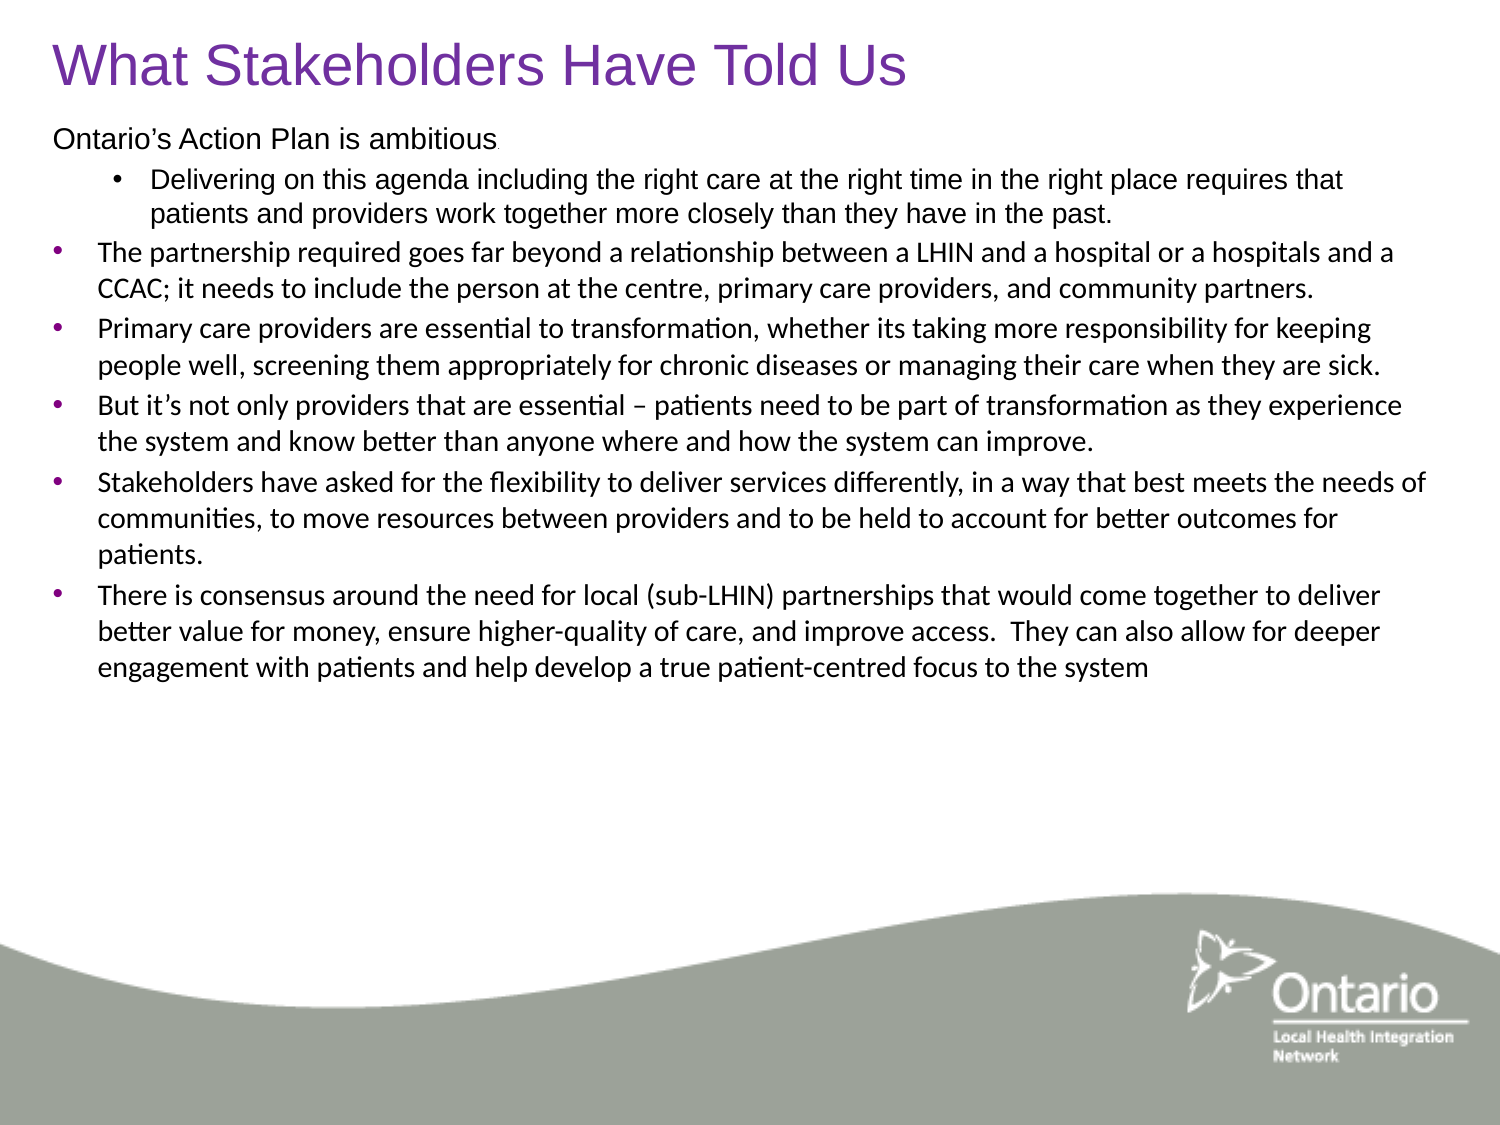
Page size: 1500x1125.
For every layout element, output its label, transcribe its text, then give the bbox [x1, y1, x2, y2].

title What Stakeholders Have Told Us [37, 24, 1388, 100]
list Ontario’s Action Plan is ambitious. Delivering on this agenda including the right care at the right time in the right place requires that patients and providers work together more closely than they have in the past. The partnership required goes far beyond a relationship between a LHIN and a hospital or a hospitals and a CCAC; it needs to include the person at the centre, primary care providers, and community partners. Primary care providers are essential to transformation, whether its taking more responsibility for keeping people well, screening them appropriately for chronic diseases or managing their care when they are sick. But it’s not only providers that are essential – patients need to be part of transformation as they experience the system and know better than anyone where and how the system can improve. Stakeholders have asked for the flexibility to deliver services differently, in a way that best meets the needs of communities, to move resources between providers and to be held to account for better outcomes for patients. There is consensus around the need for local (sub-LHIN) partnerships that would come together to deliver better value for money, ensure higher-quality of care, and improve access. They can also allow for deeper engagement with patients and help develop a true patient-centred focus to the system [37, 112, 1463, 700]
picture [0, 891, 1500, 1125]
